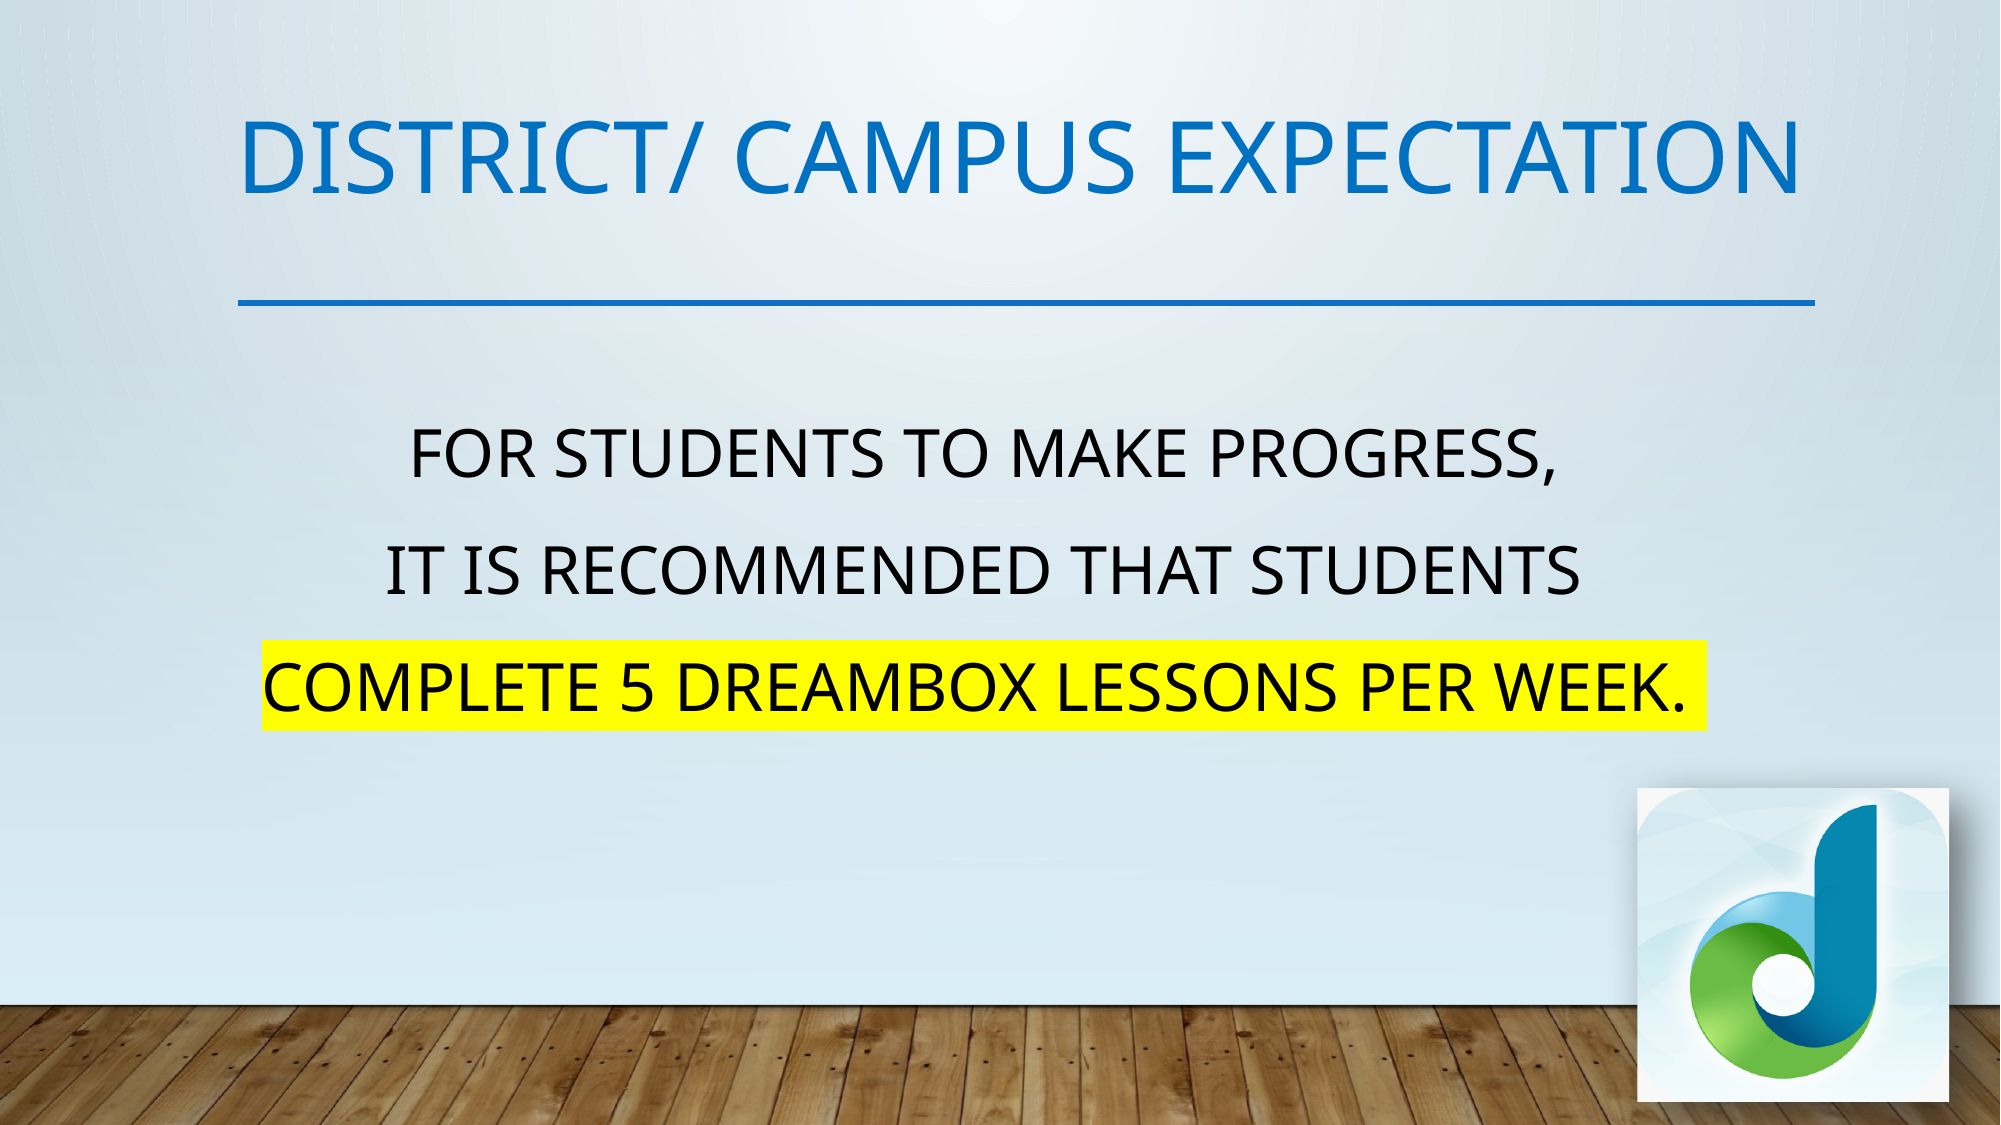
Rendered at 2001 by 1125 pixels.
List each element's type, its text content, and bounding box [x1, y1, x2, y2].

title District/ campus Expectation [168, 99, 1875, 288]
picture [0, 788, 2000, 1125]
list FOR STUDENTS TO MAKE PROGRESS, IT IS RECOMMENDED THAT STUDENTS COMPLETE 5 DREAMBOX LESSONS PER WEEK. [131, 387, 1838, 992]
